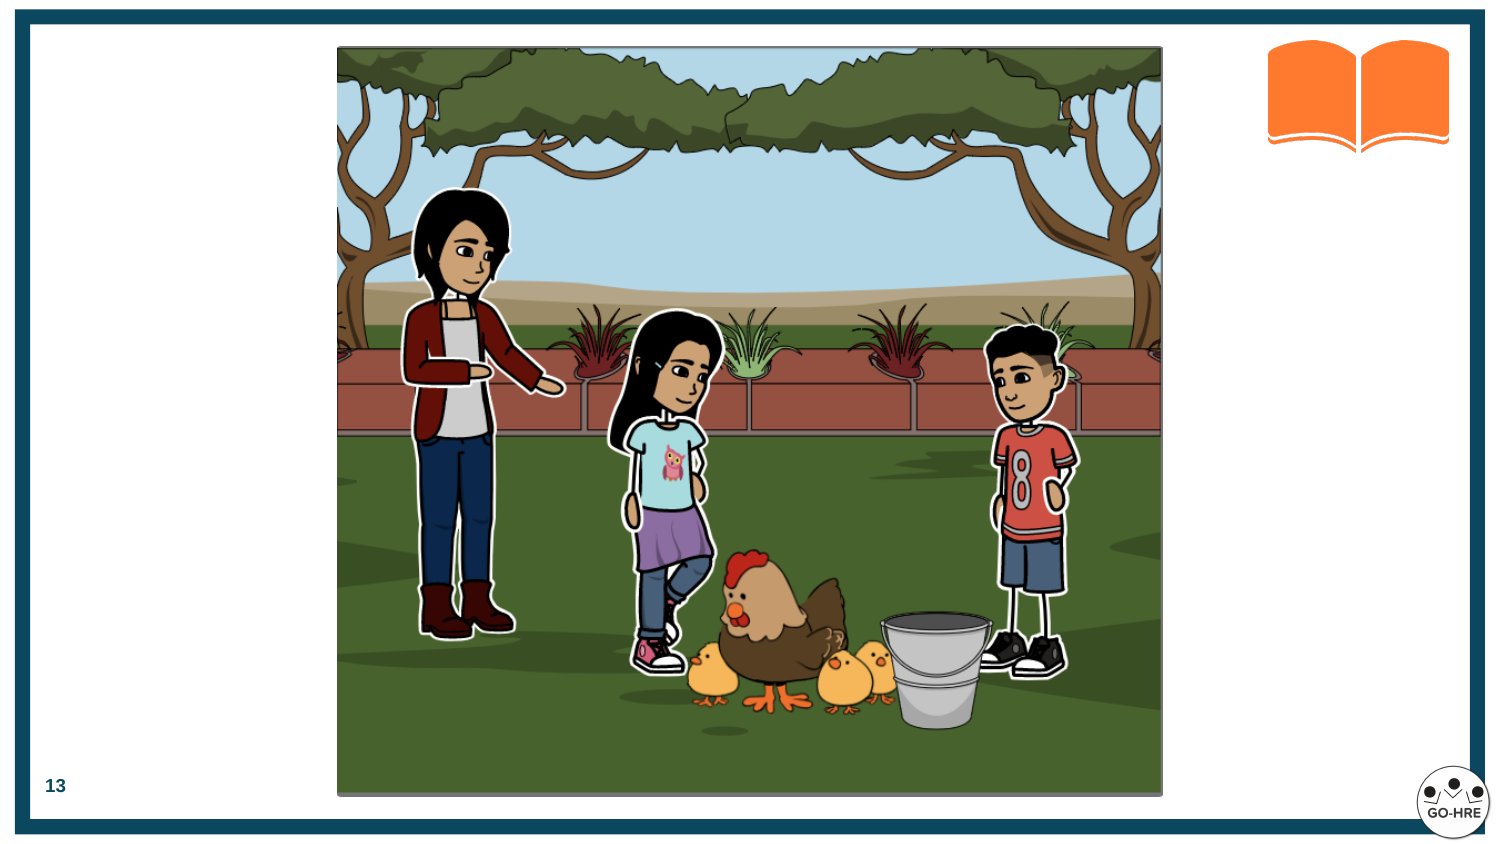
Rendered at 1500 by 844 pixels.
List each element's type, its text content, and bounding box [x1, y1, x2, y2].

picture [1416, 765, 1492, 841]
picture [1268, 39, 1449, 153]
slide_number 13 [30, 754, 121, 819]
picture [336, 46, 1163, 798]
